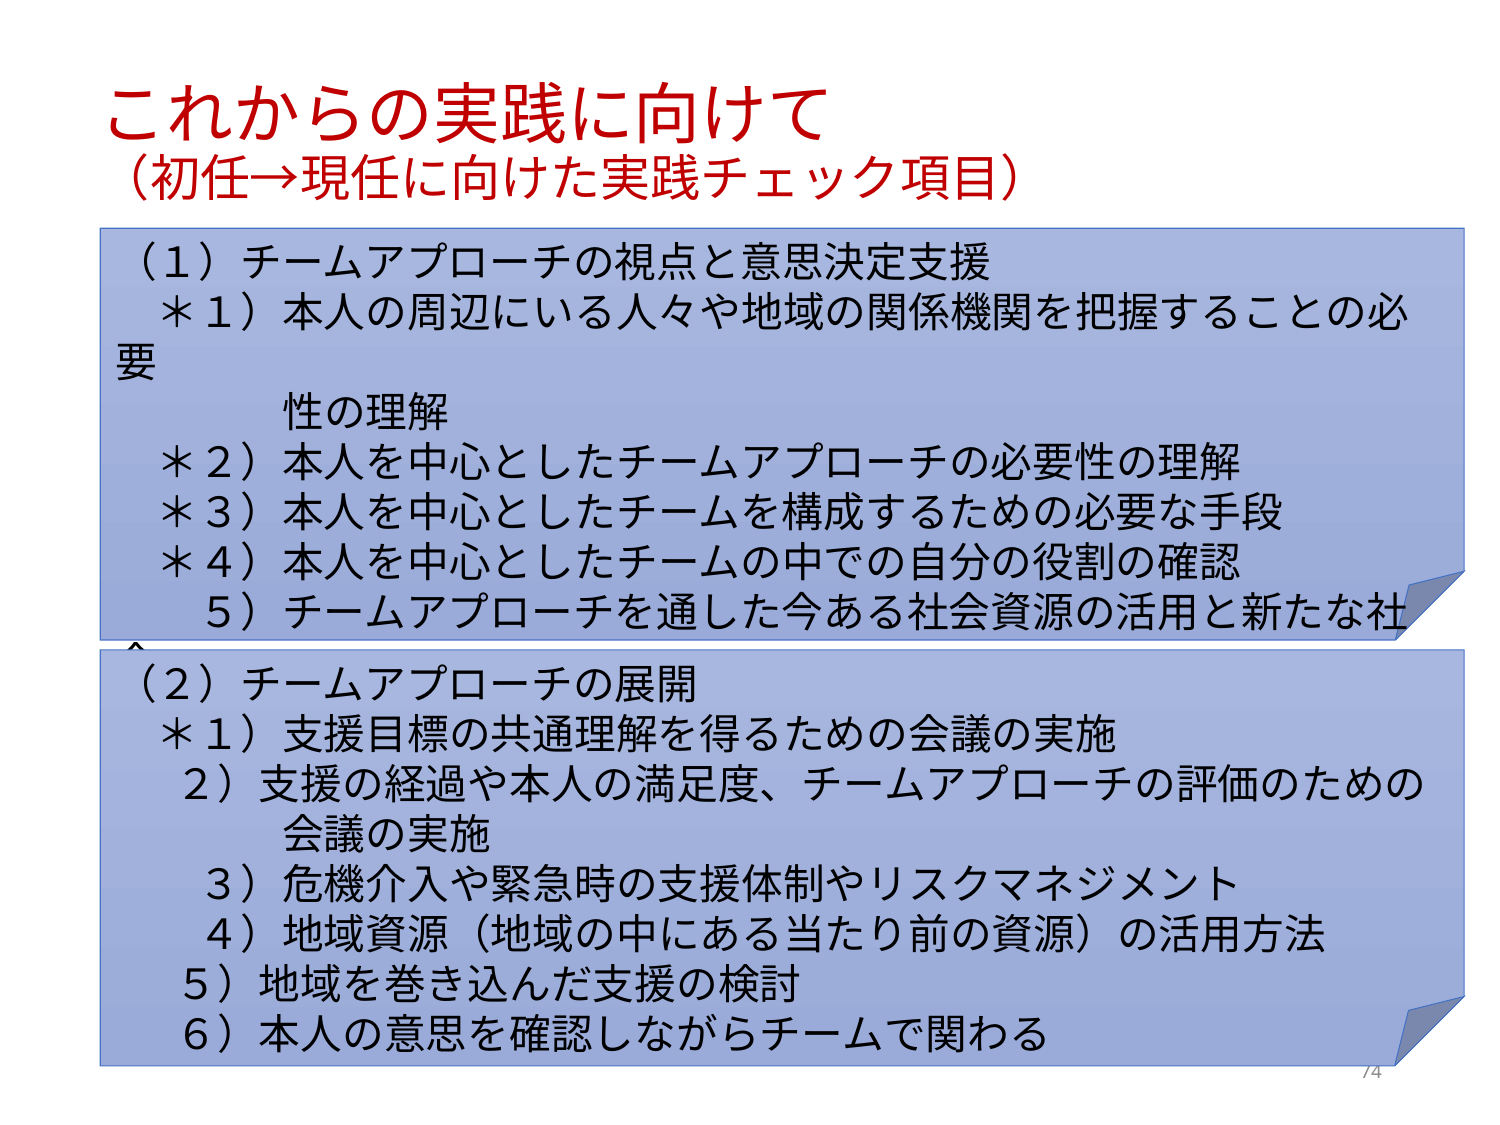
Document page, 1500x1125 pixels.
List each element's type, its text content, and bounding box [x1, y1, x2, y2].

text_box （１）チームアプローチの視点と意思決定支援 ＊１）本人の周辺にいる人々や地域の関係機関を把握することの必要 性の理解 ＊２）本人を中心としたチームアプローチの必要性の理解 ＊３）本人を中心としたチームを構成するための必要な手段 ＊４）本人を中心としたチームの中での自分の役割の確認 ５）チームアプローチを通した今ある社会資源の活用と新たな社会 資源の創出方法 [99, 227, 1466, 641]
title これからの実践に向けて （初任→現任に向けた実践チェック項目） [84, 54, 1468, 235]
text_box （２）チームアプローチの展開 ＊１）支援目標の共通理解を得るための会議の実施 ２）支援の経過や本人の満足度、チームアプローチの評価のための 会議の実施 ３）危機介入や緊急時の支援体制やリスクマネジメント ４）地域資源（地域の中にある当たり前の資源）の活用方法 ５）地域を巻き込んだ支援の検討 ６）本人の意思を確認しながらチームで関わる [99, 649, 1466, 1067]
slide_number 74 [1059, 1066, 1397, 1103]
